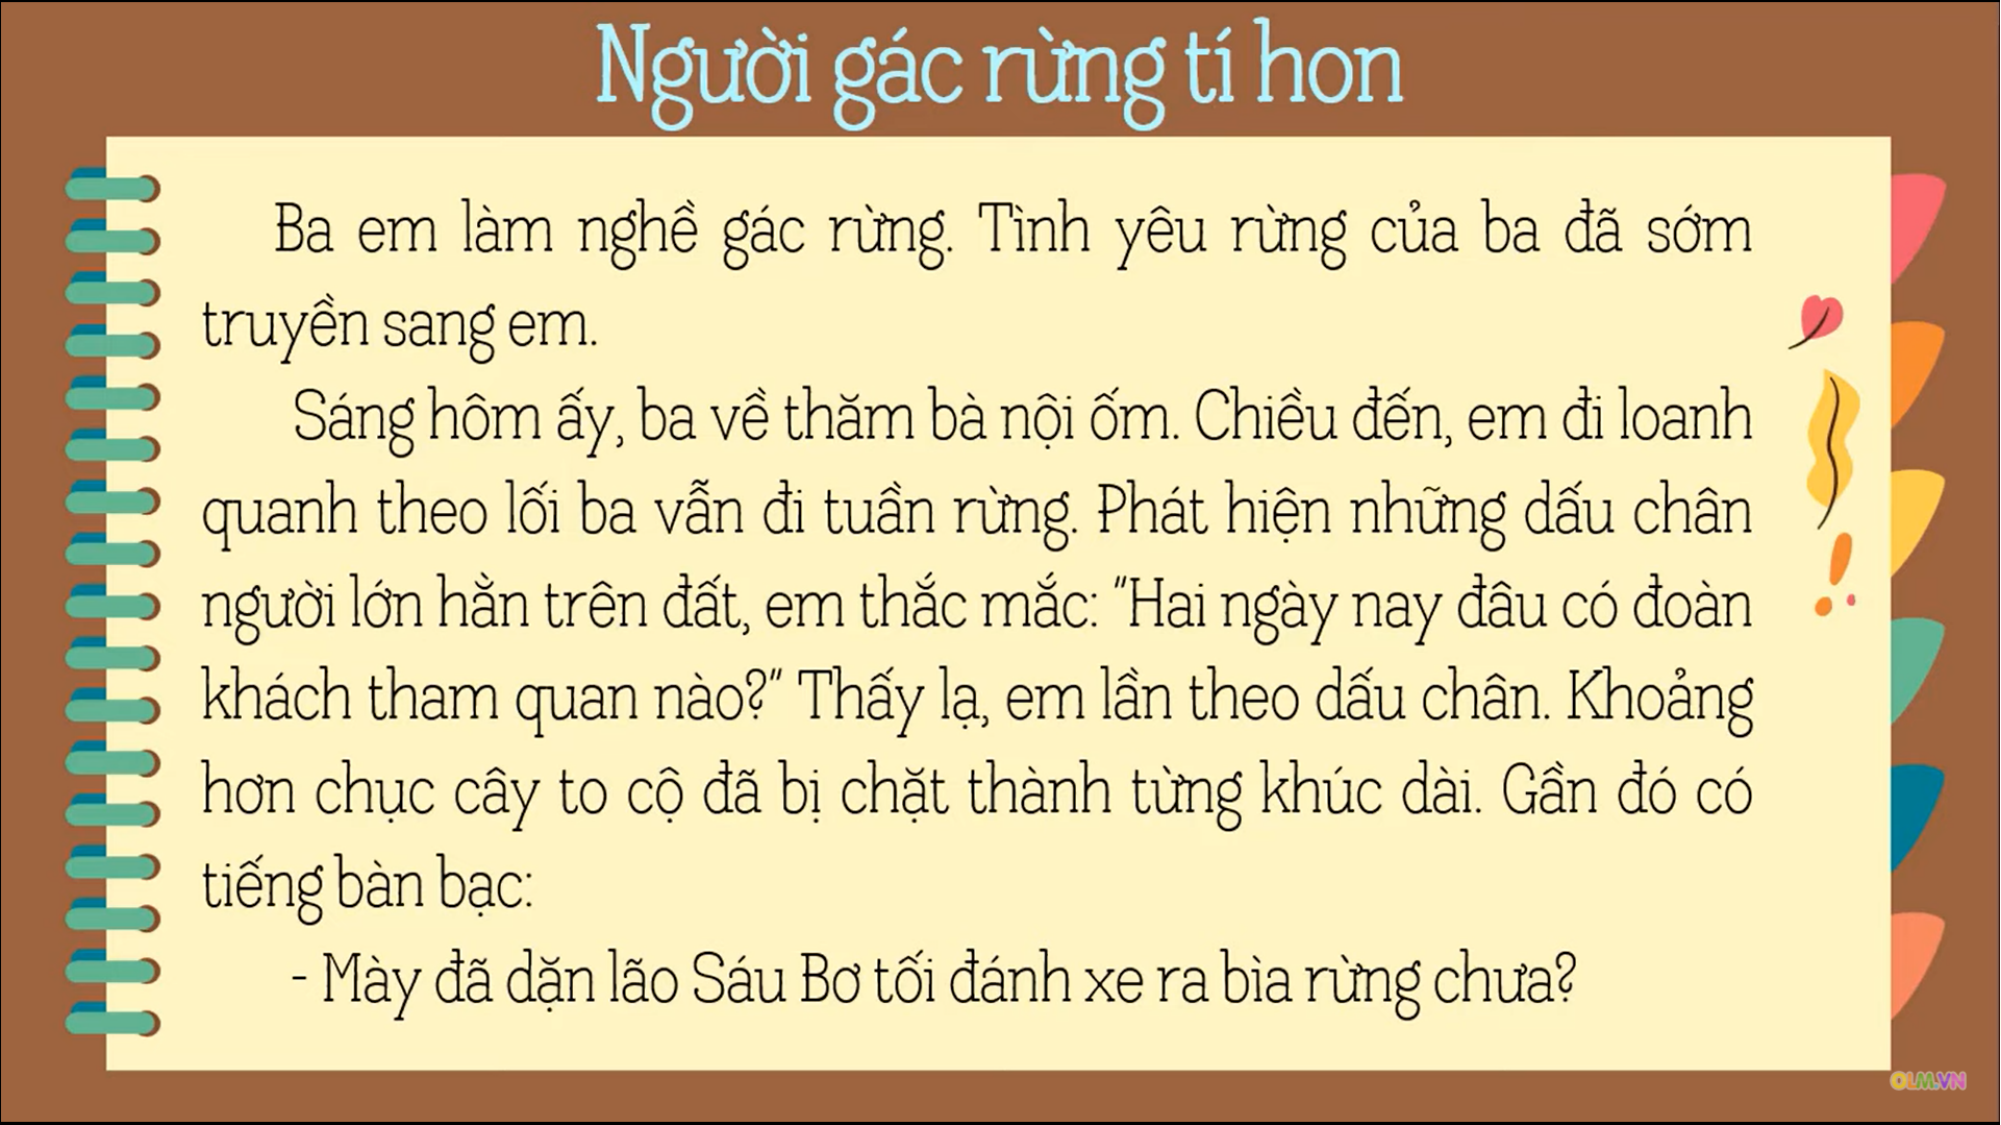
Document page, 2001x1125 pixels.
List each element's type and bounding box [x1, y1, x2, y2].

list [0, 0, 2000, 1125]
